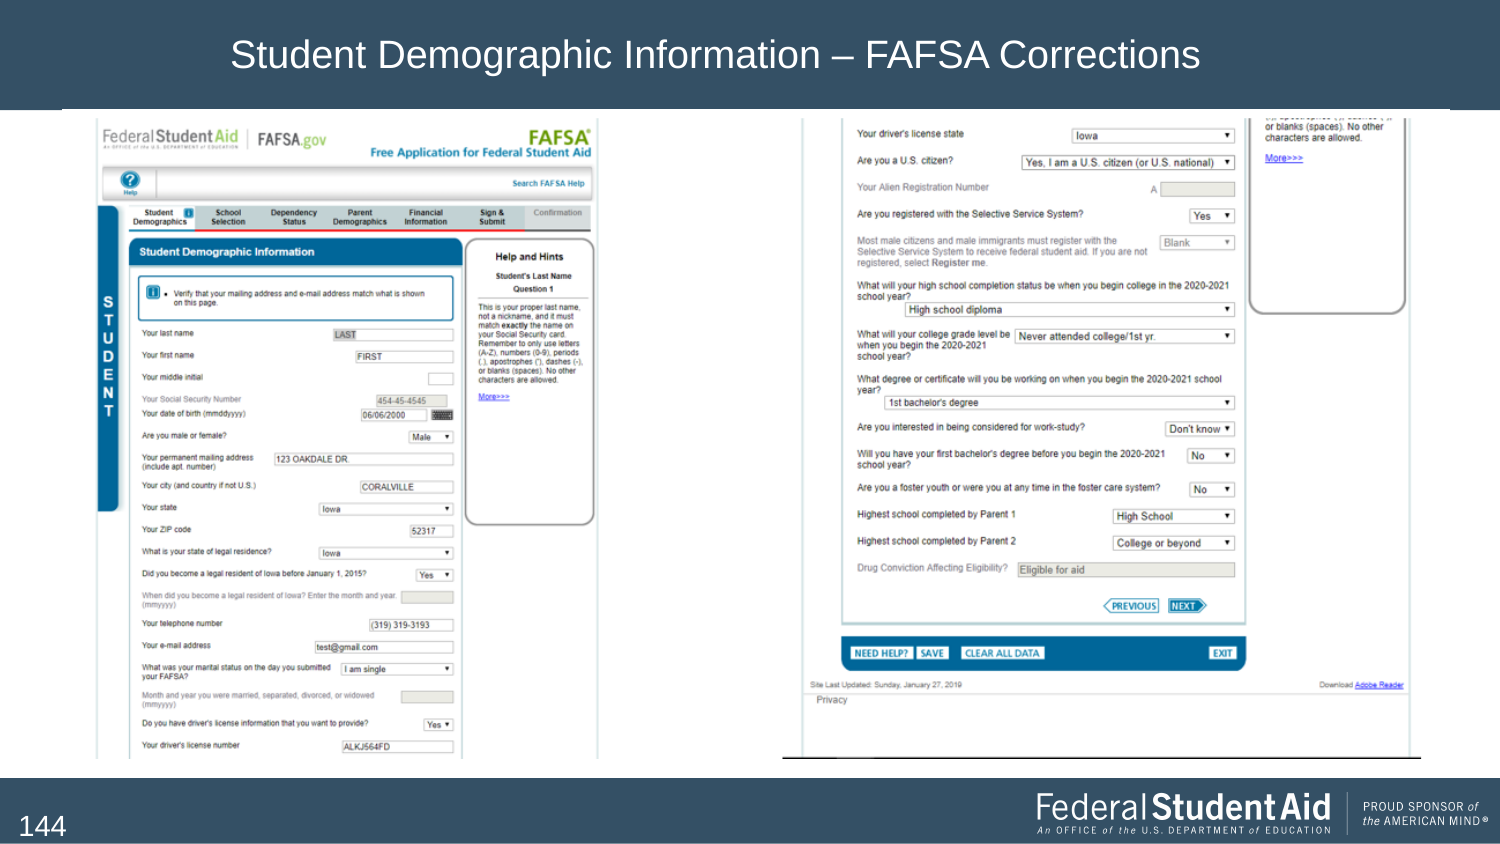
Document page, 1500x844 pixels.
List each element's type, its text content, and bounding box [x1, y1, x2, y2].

picture [62, 109, 1451, 759]
title Student Demographic Information – FAFSA Corrections [24, 23, 1408, 84]
picture [1037, 792, 1488, 835]
